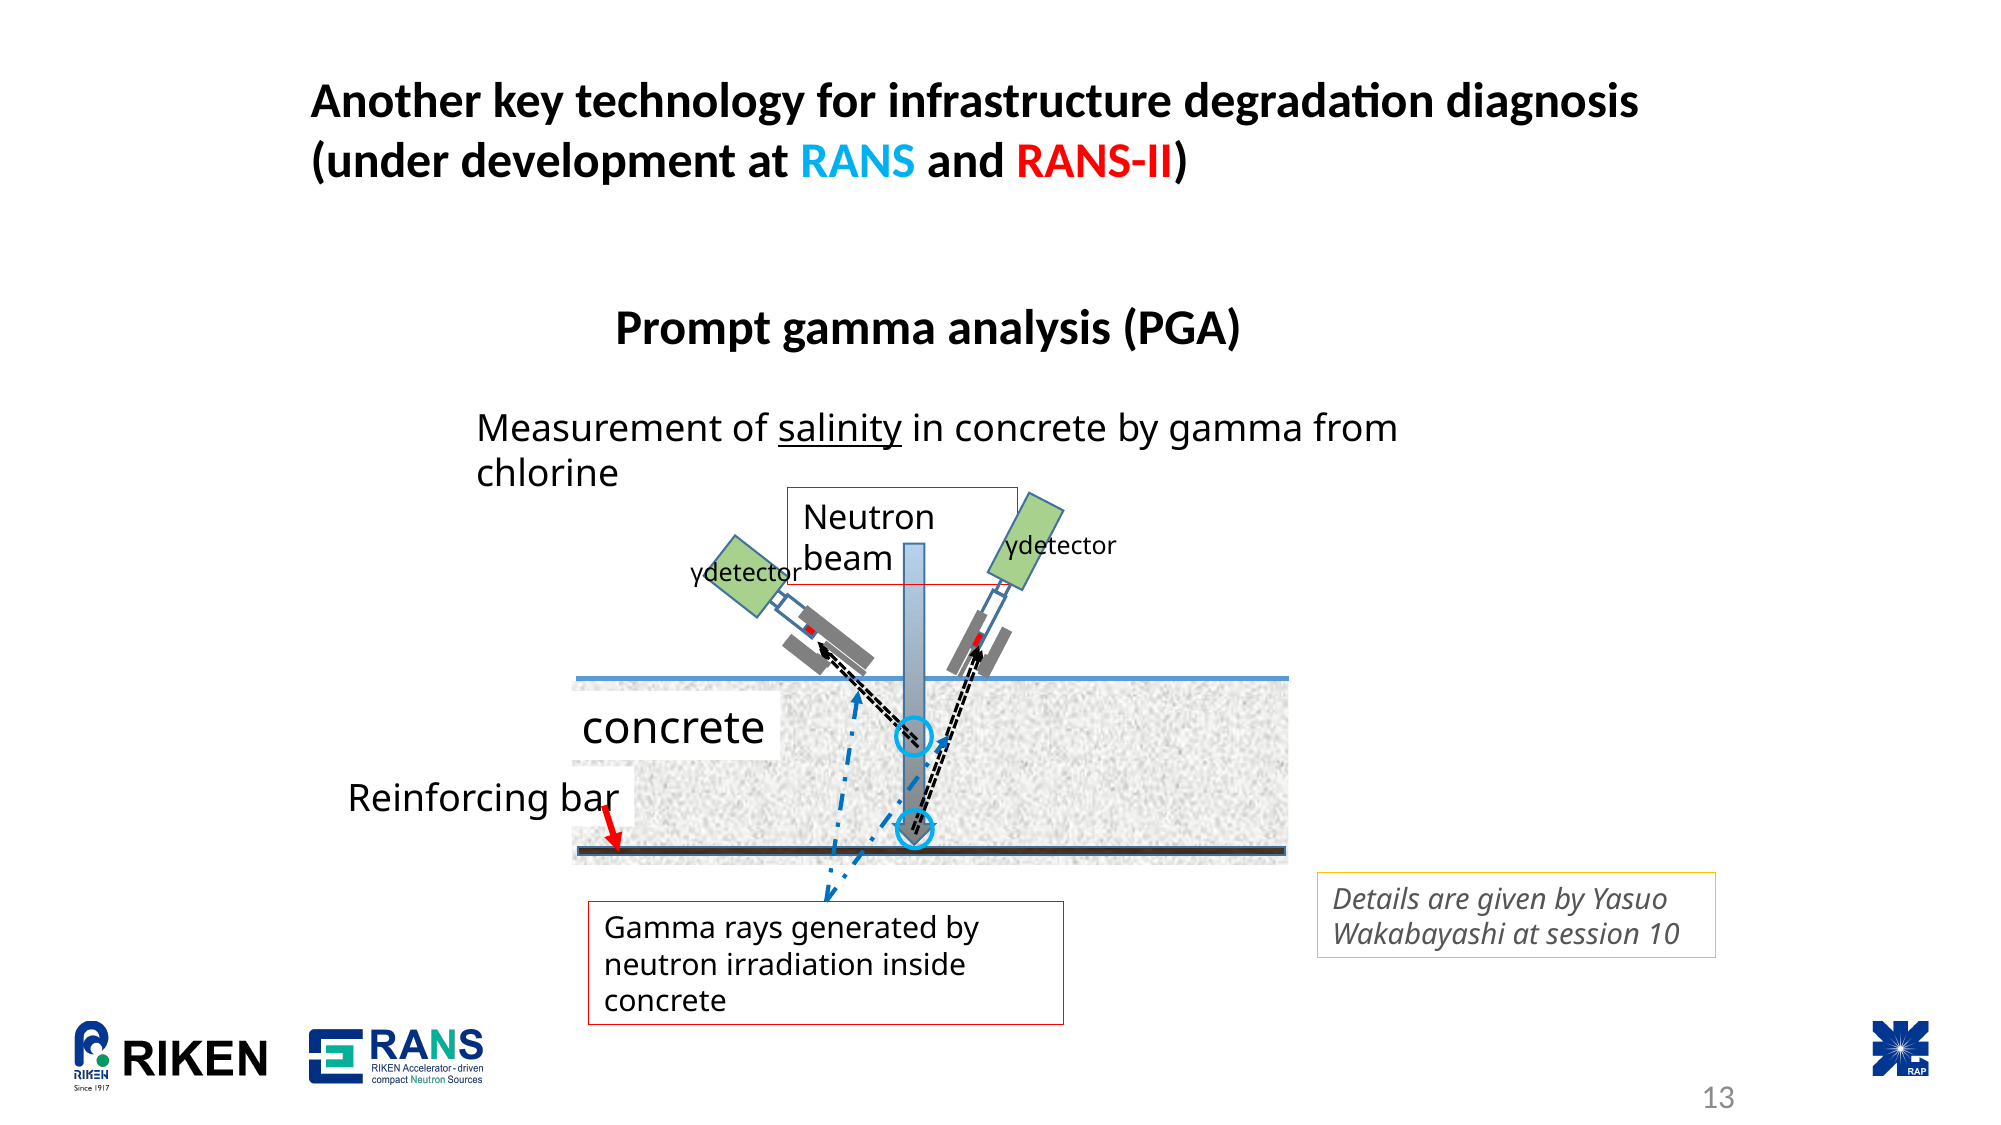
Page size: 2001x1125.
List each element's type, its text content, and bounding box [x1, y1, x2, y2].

text_box Prompt gamma analysis (PGA) [600, 286, 1262, 362]
text_box Another key technology for infrastructure degradation diagnosis (under development at RANS and RANS-II) [295, 60, 1678, 195]
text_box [31, 1020, 1929, 1093]
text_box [348, 396, 1439, 990]
slide_number 13 [1412, 1093, 1750, 1125]
text_box Details are given by Yasuo Wakabayashi at session 10 [1439, 872, 1716, 958]
